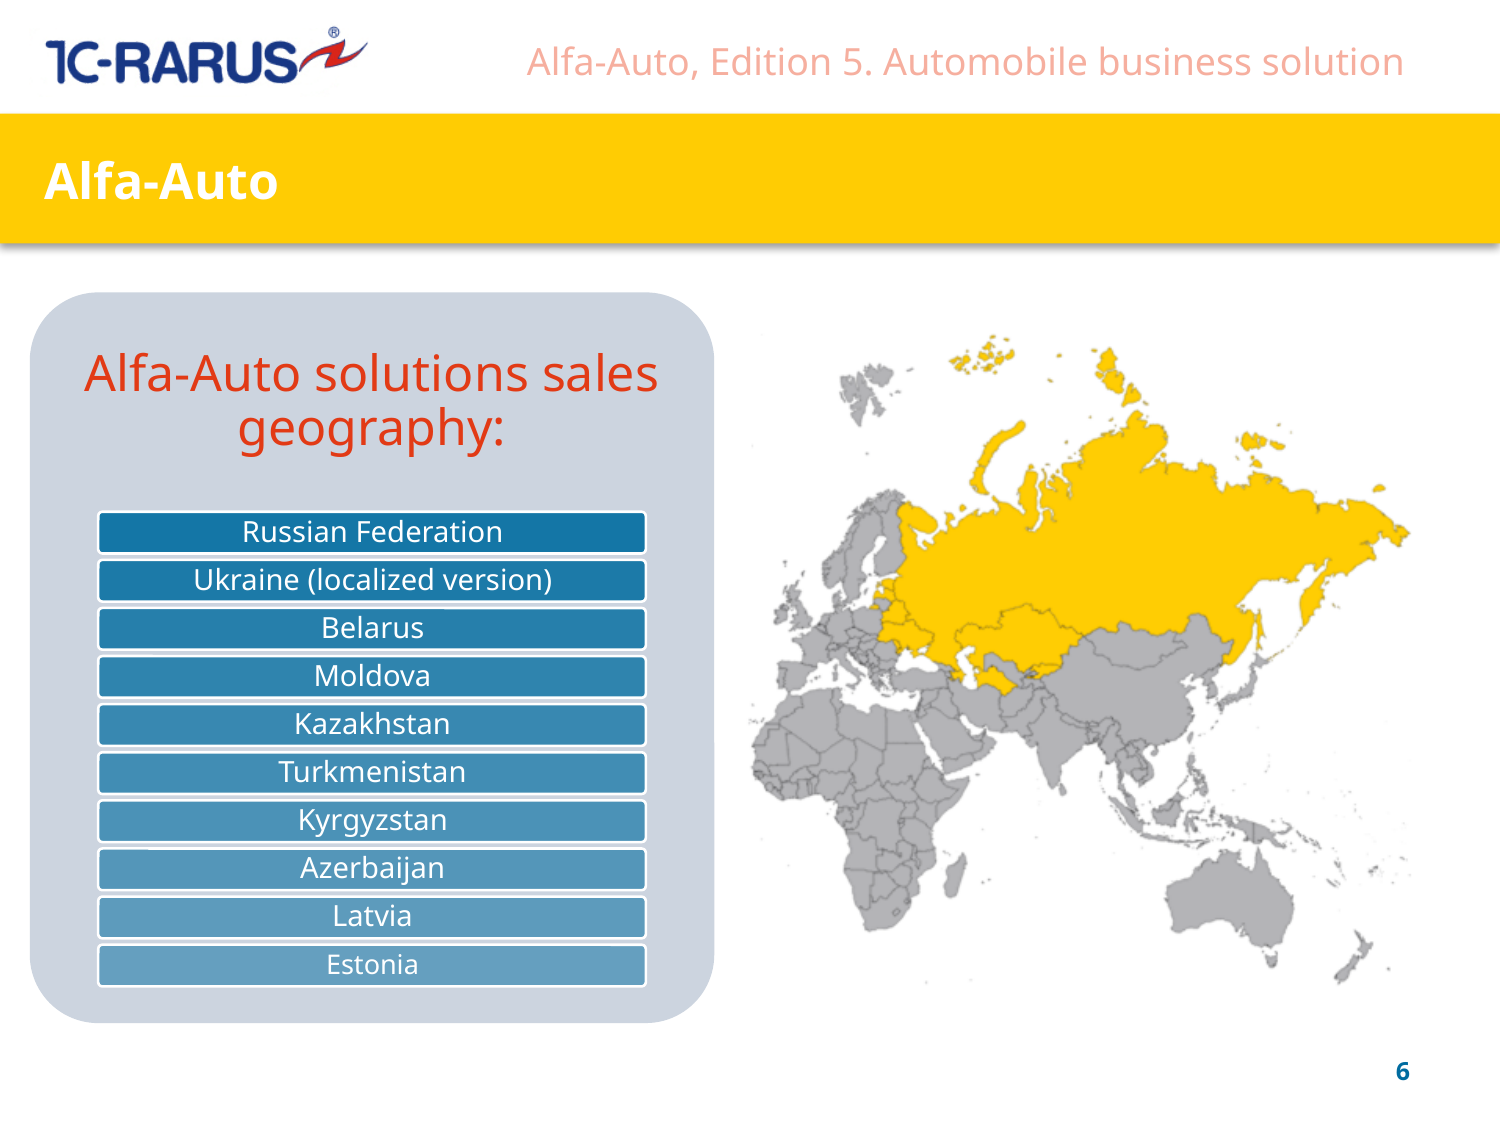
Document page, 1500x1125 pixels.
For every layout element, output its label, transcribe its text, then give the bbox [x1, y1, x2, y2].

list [744, 328, 1419, 987]
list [29, 292, 715, 1024]
slide_number 6 [1074, 1042, 1425, 1103]
picture [29, 21, 372, 97]
title Alfa-Auto geography [29, 115, 1380, 244]
